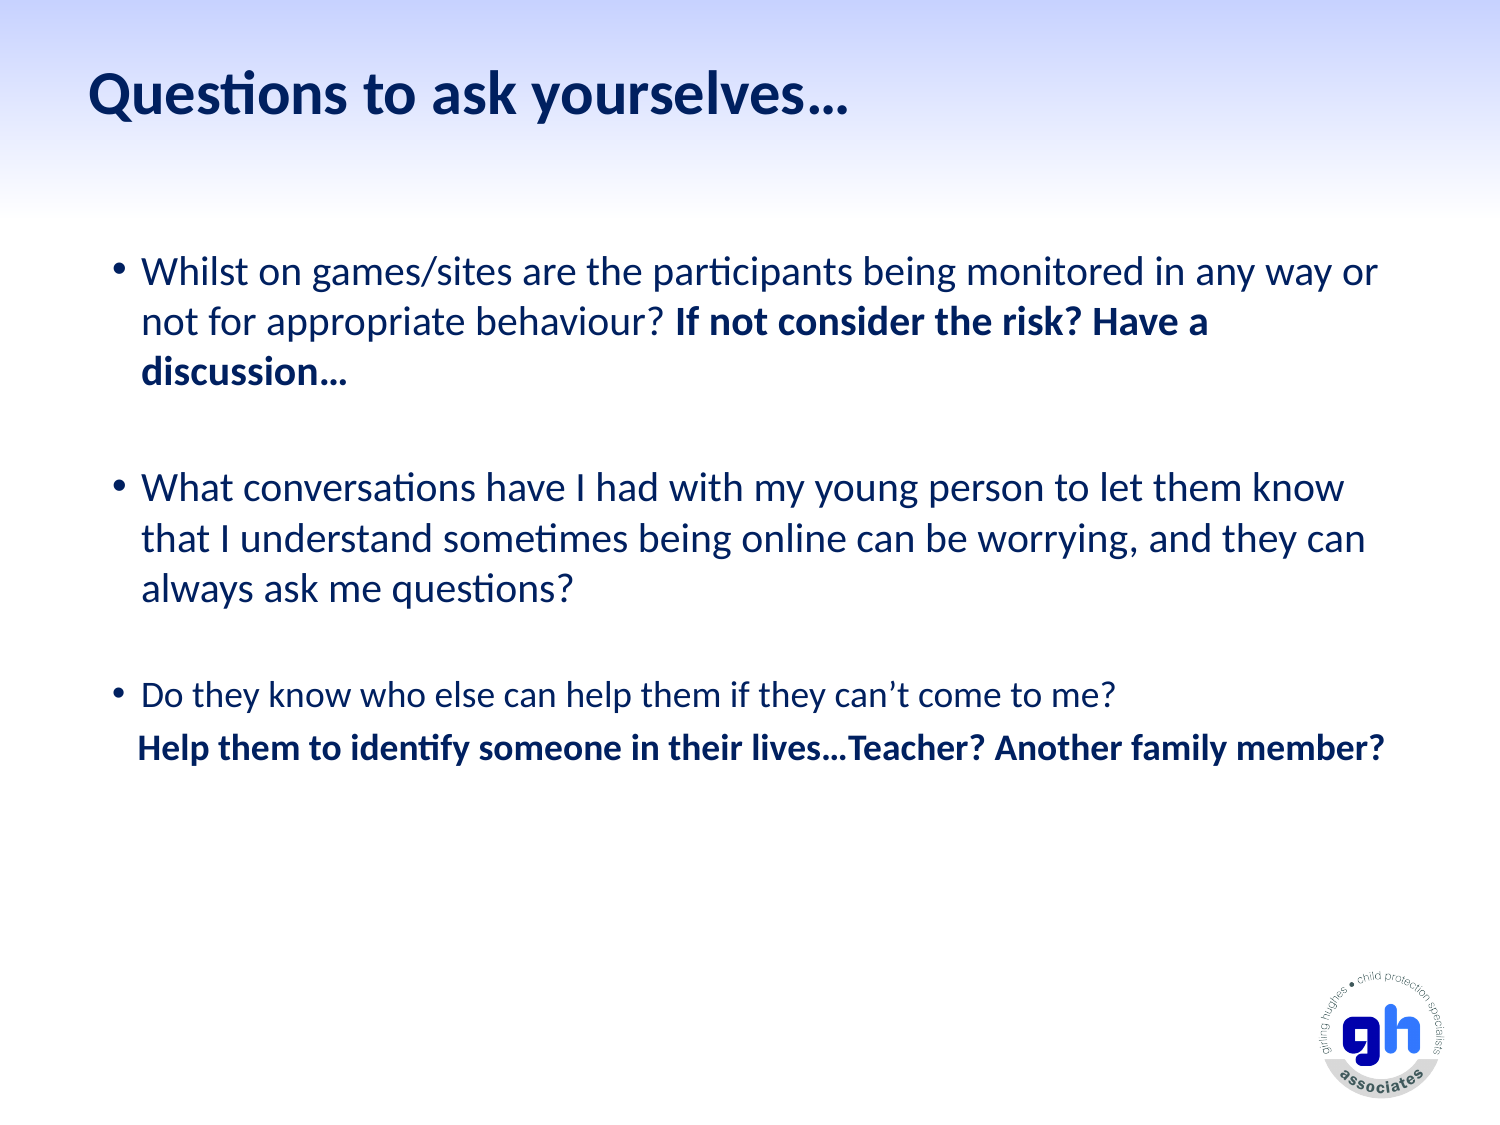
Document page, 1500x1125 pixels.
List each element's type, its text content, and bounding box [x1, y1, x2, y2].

title Questions to ask yourselves… [88, 0, 1447, 179]
list Whilst on games/sites are the participants being monitored in any way or not for appropriate behaviour? If not consider the risk? Have a discussion… What conversations have I had with my young person to let them know that I understand sometimes being online can be worrying, and they can always ask me questions? Do they know who else can help them if they can’t come to me? Help them to identify someone in their lives…Teacher? Another family member? [112, 243, 1424, 858]
picture [1305, 956, 1459, 1106]
